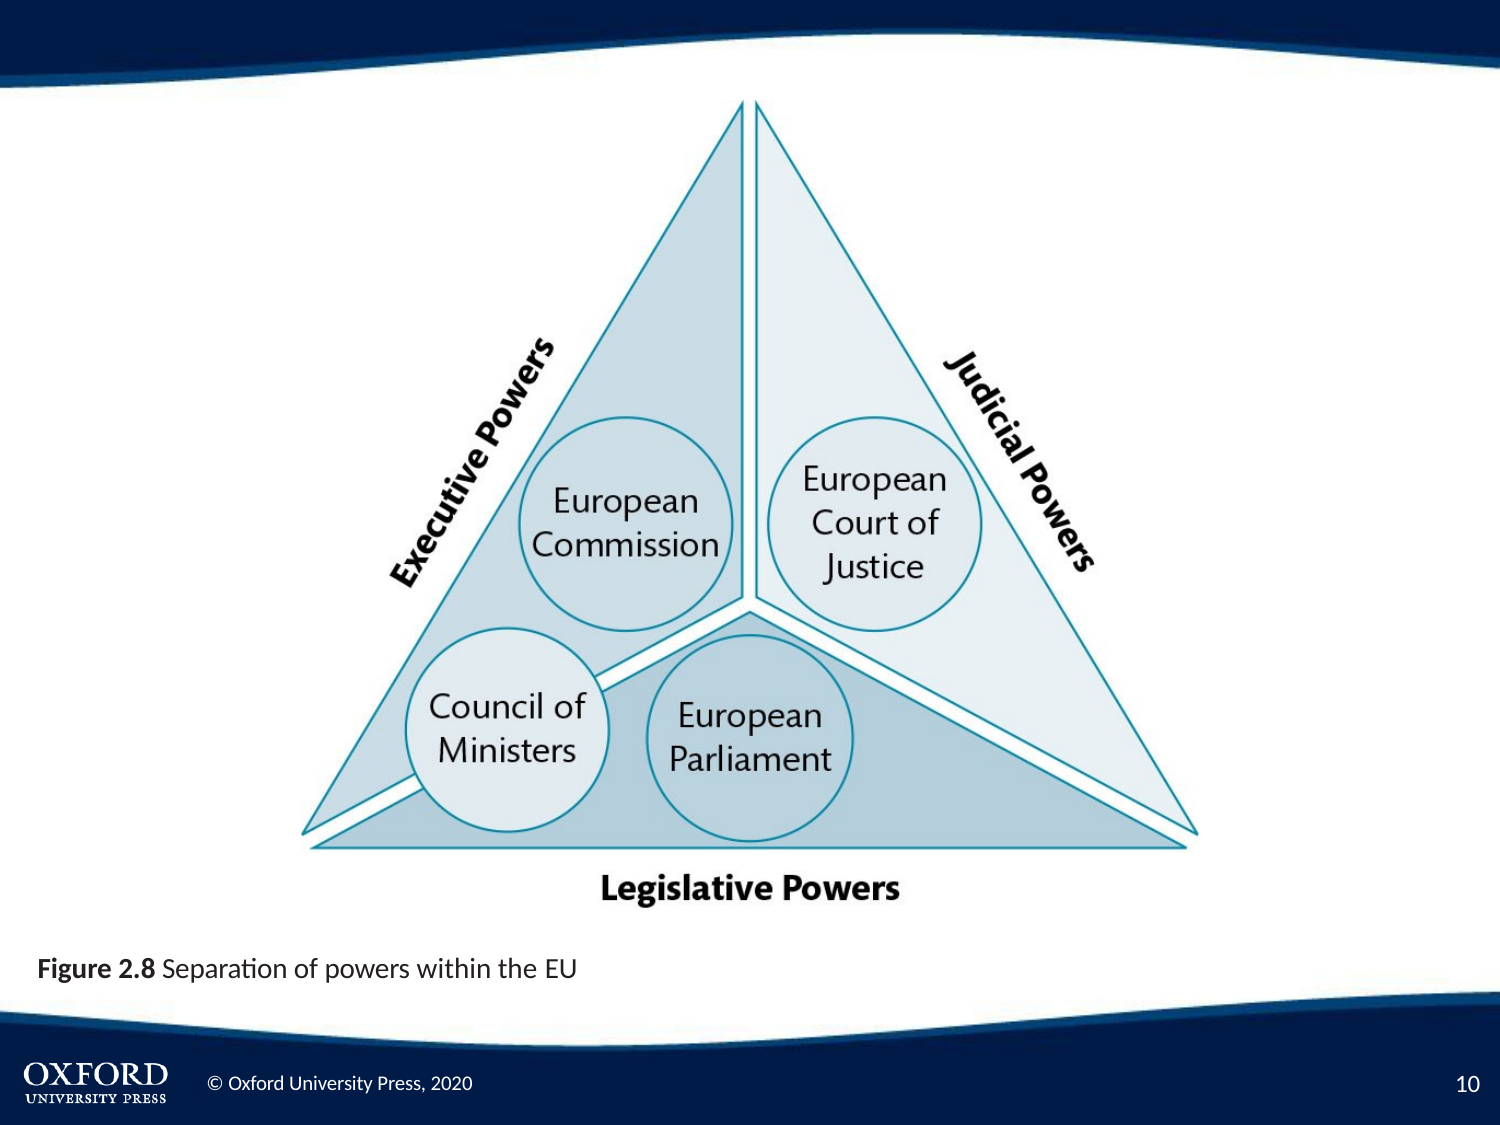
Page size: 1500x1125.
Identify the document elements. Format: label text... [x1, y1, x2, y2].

text_box Figure 2.8 Separation of powers within the EU [35, 947, 592, 985]
picture [0, 0, 1500, 1125]
footer © Oxford University Press, 2020 [204, 1072, 479, 1125]
slide_number 10 [1448, 1071, 1487, 1125]
text_box [301, 100, 1199, 910]
